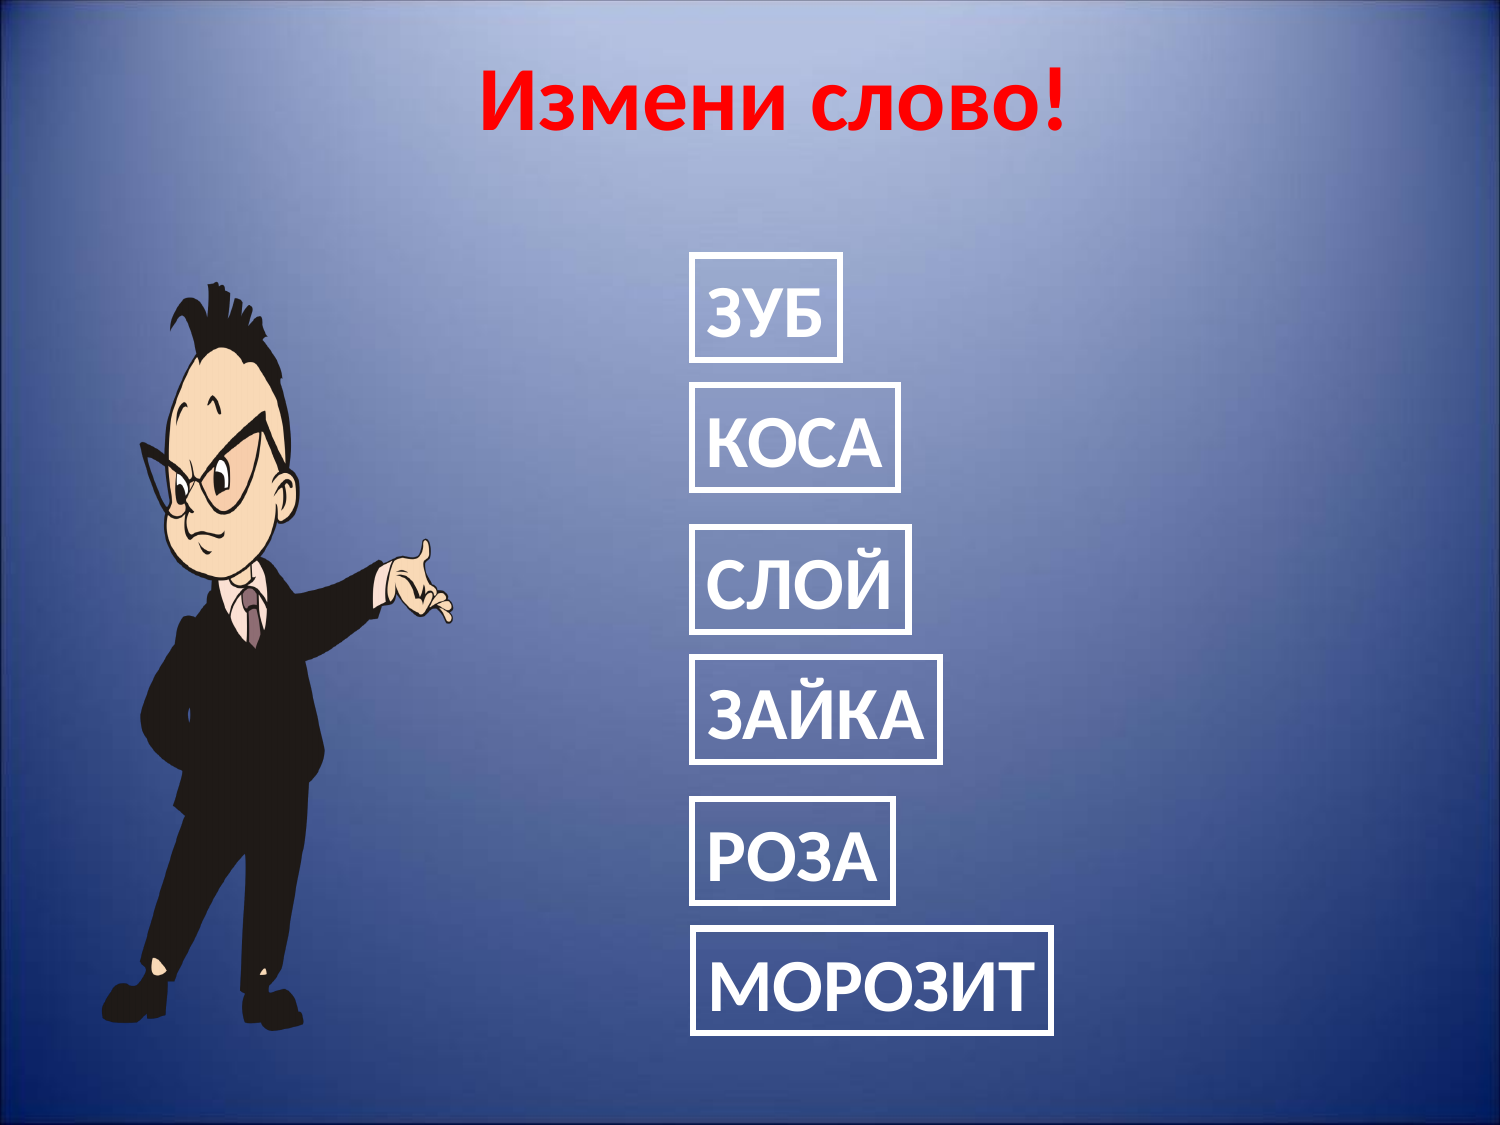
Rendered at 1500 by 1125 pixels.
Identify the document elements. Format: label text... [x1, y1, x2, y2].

text_box МОРОЗИТ [692, 928, 1052, 1034]
text_box ЗУБ [691, 255, 840, 361]
text_box ЗАЙКА [692, 656, 940, 762]
picture [0, 0, 1500, 1125]
text_box КОСА [692, 385, 898, 491]
text_box СЛОЙ [691, 527, 909, 632]
text_box Измени слово! [100, 0, 1451, 188]
text_box РОЗА [692, 798, 893, 904]
